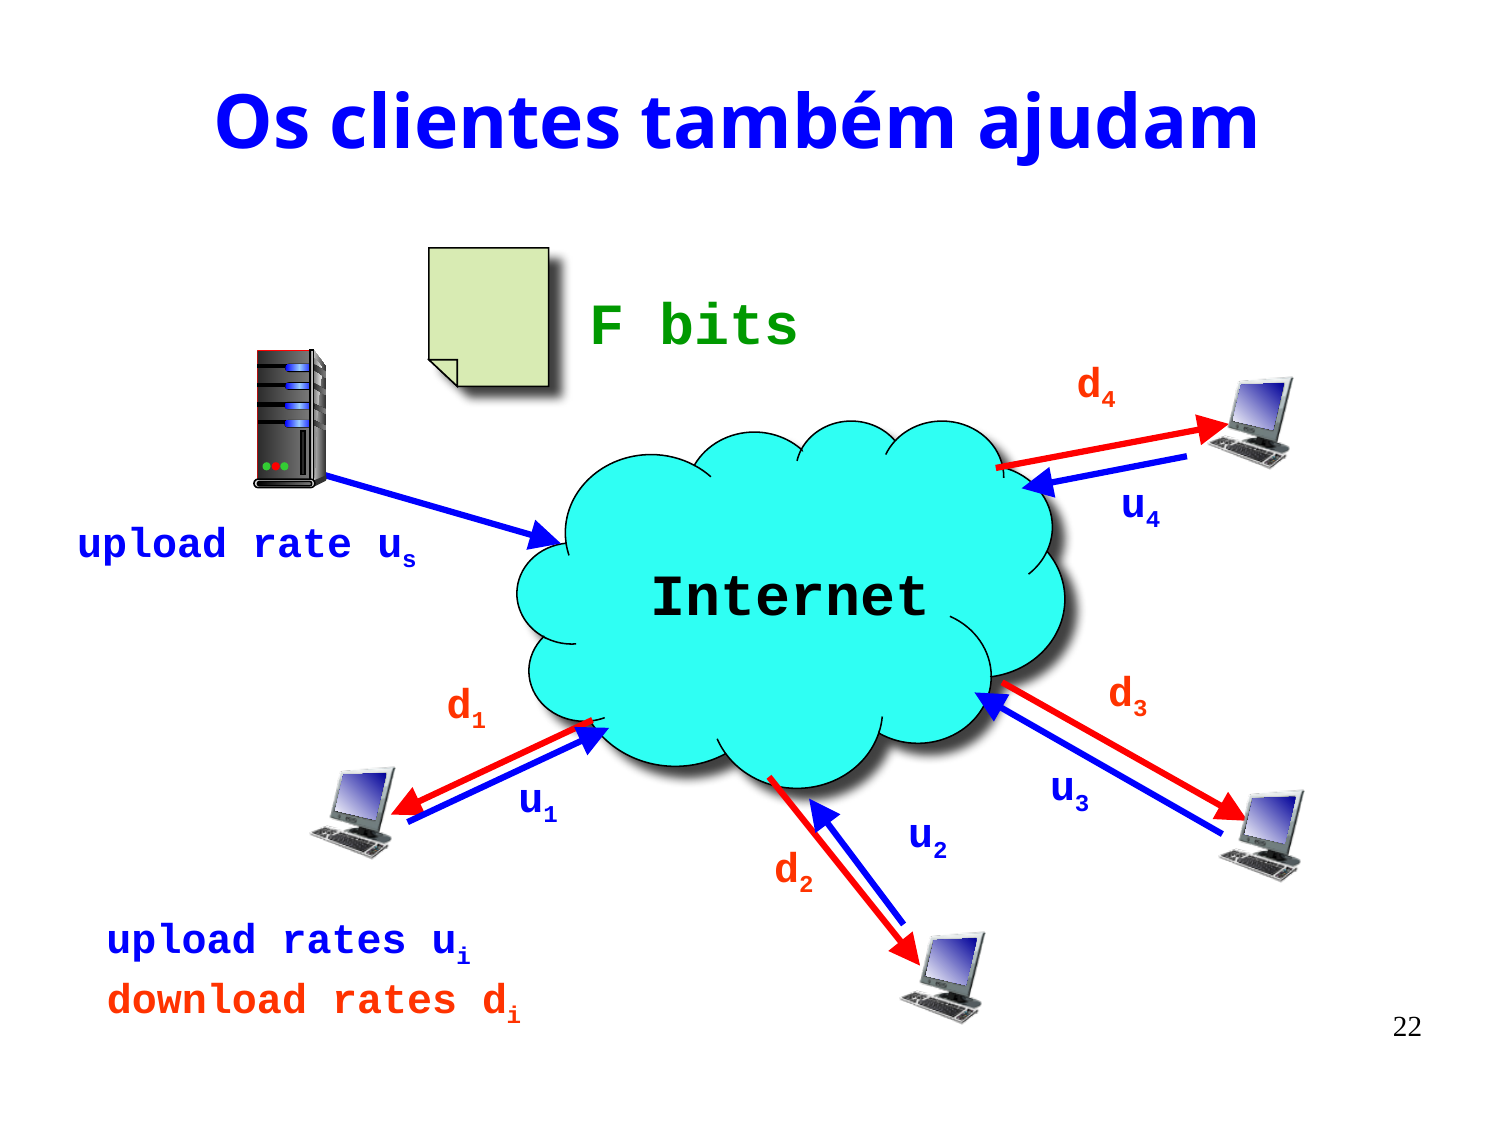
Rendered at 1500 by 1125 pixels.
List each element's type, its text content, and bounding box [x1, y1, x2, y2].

text_box [428, 247, 549, 387]
text_box [516, 421, 1065, 789]
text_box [1186, 373, 1296, 476]
text_box d4 [1061, 348, 1131, 420]
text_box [1198, 786, 1307, 890]
text_box upload rates ui [91, 904, 486, 977]
text_box d2 [759, 833, 829, 905]
title Os clientes também ajudam [50, 62, 1425, 175]
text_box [879, 928, 989, 1031]
text_box [533, 727, 610, 763]
text_box download rates di [91, 964, 537, 1036]
text_box F bits [574, 278, 815, 364]
text_box d1 [431, 669, 501, 742]
text_box u4 [1105, 467, 1176, 540]
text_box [288, 763, 398, 866]
text_box upload rate us [62, 508, 432, 580]
text_box [809, 798, 903, 923]
text_box u3 [1035, 751, 1105, 824]
text_box u1 [503, 763, 573, 835]
text_box [401, 719, 593, 816]
text_box d3 [1093, 657, 1163, 729]
slide_number 22 [1087, 999, 1438, 1079]
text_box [253, 349, 327, 489]
text_box [1021, 471, 1105, 495]
text_box Internet [635, 549, 945, 635]
text_box u2 [893, 798, 963, 871]
text_box [331, 476, 561, 548]
text_box [974, 692, 1078, 751]
